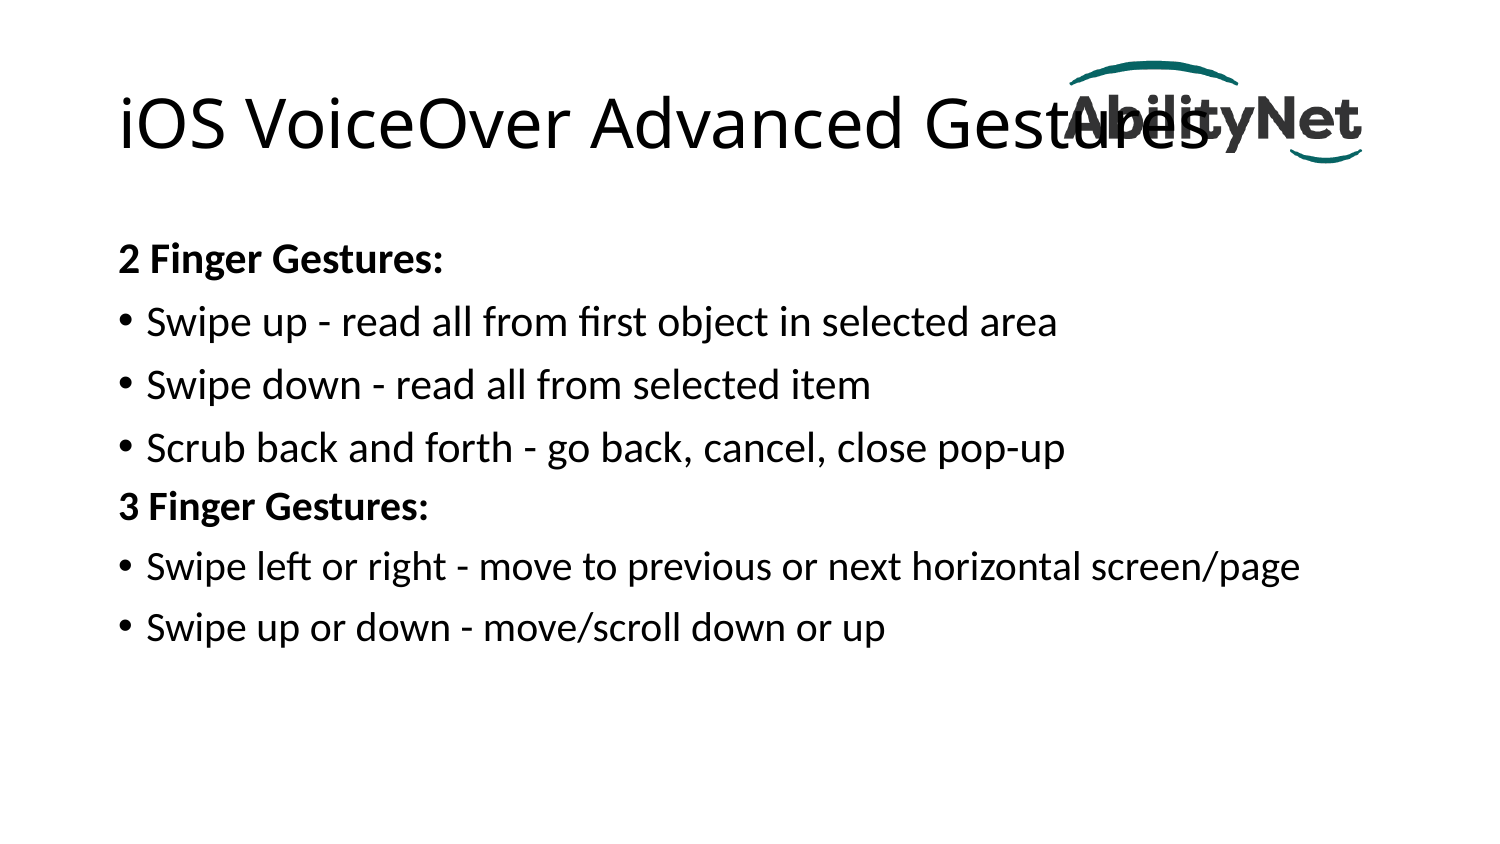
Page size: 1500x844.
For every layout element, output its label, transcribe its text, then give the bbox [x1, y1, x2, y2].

list 2 Finger Gestures: Swipe up - read all from first object in selected area Swipe down - read all from selected item Scrub back and forth - go back, cancel, close pop-up 3 Finger Gestures: Swipe left or right - move to previous or next horizontal screen/page Swipe up or down - move/scroll down or up [103, 228, 1397, 764]
title iOS VoiceOver Advanced Gestures [103, 44, 1397, 208]
picture [1020, 17, 1403, 204]
